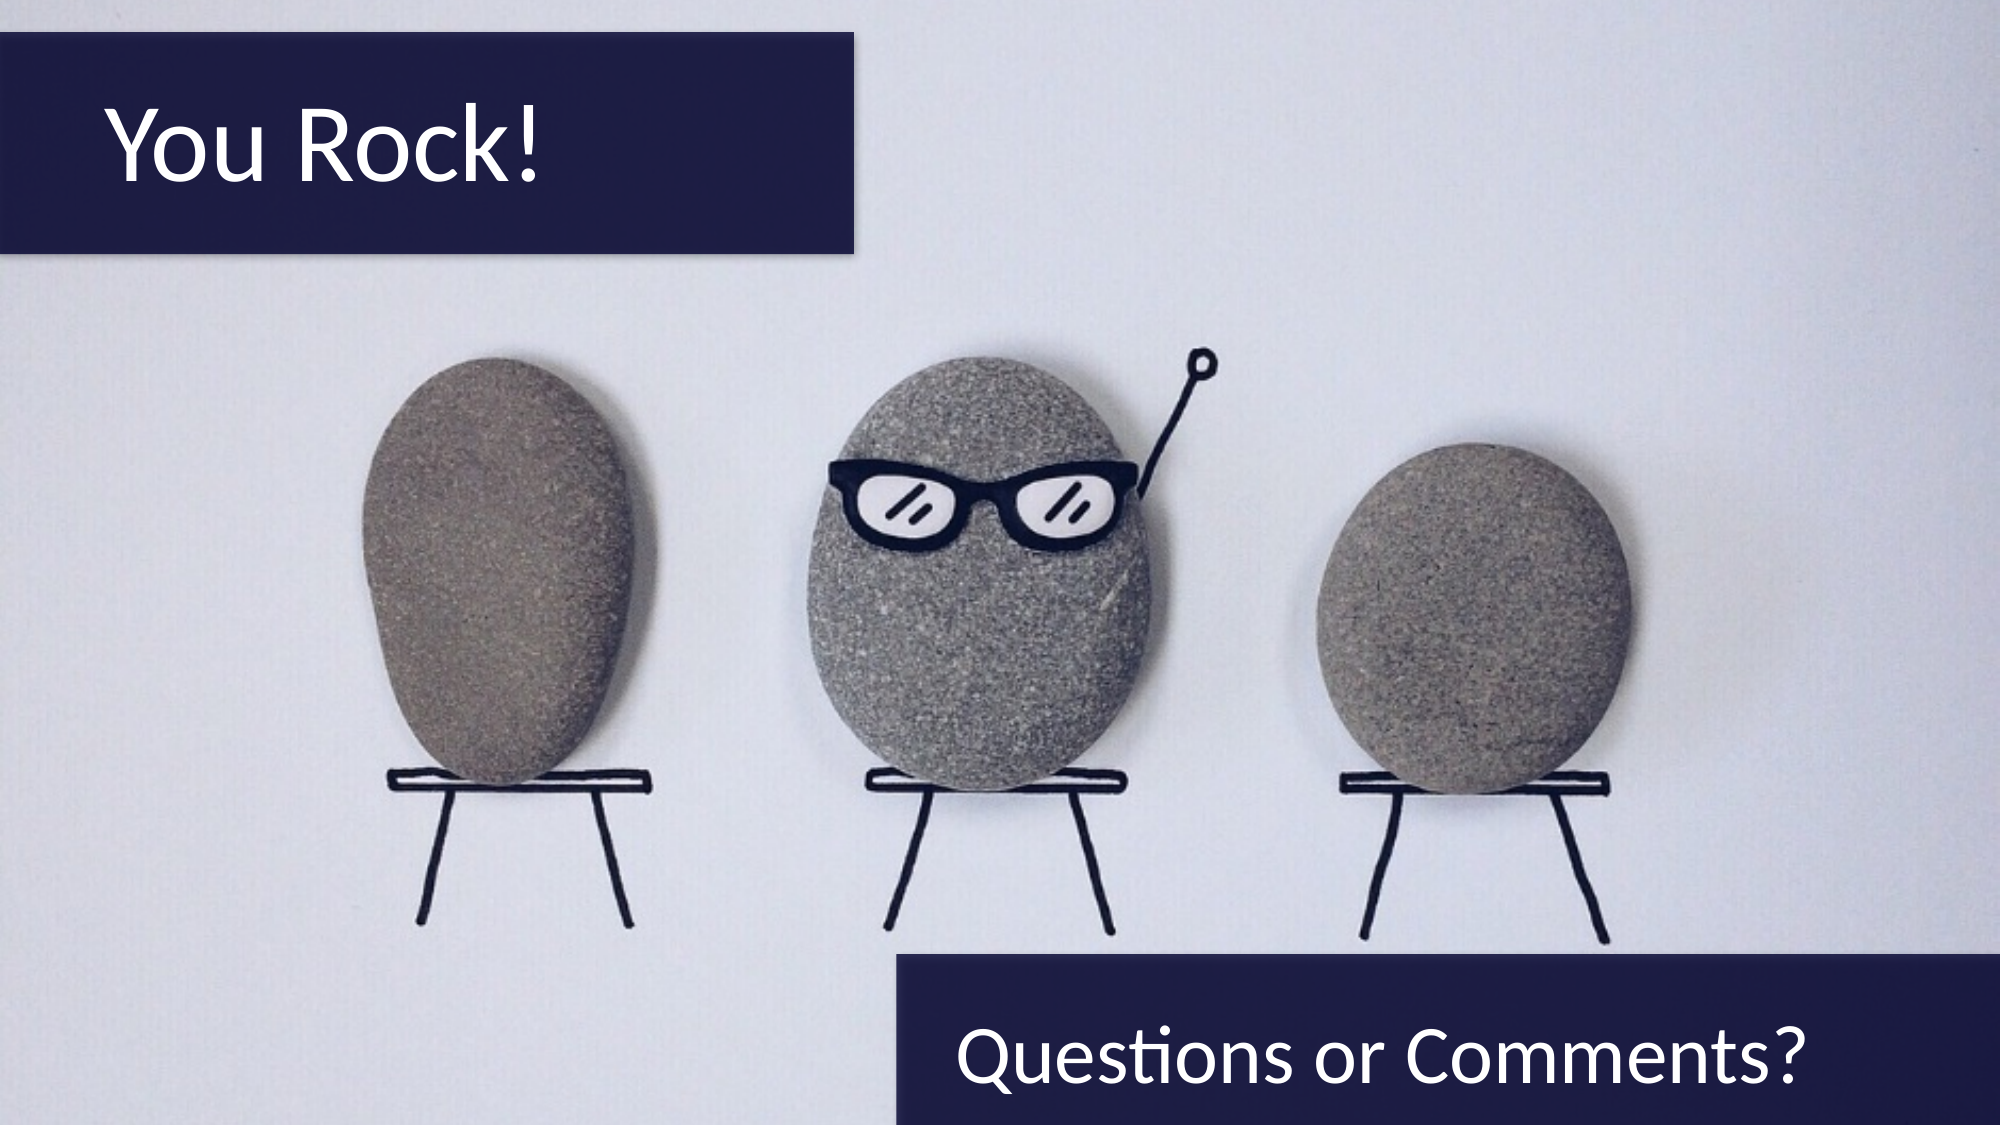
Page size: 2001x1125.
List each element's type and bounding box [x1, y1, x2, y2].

picture [0, 0, 2000, 1125]
text_box [896, 954, 2000, 1125]
